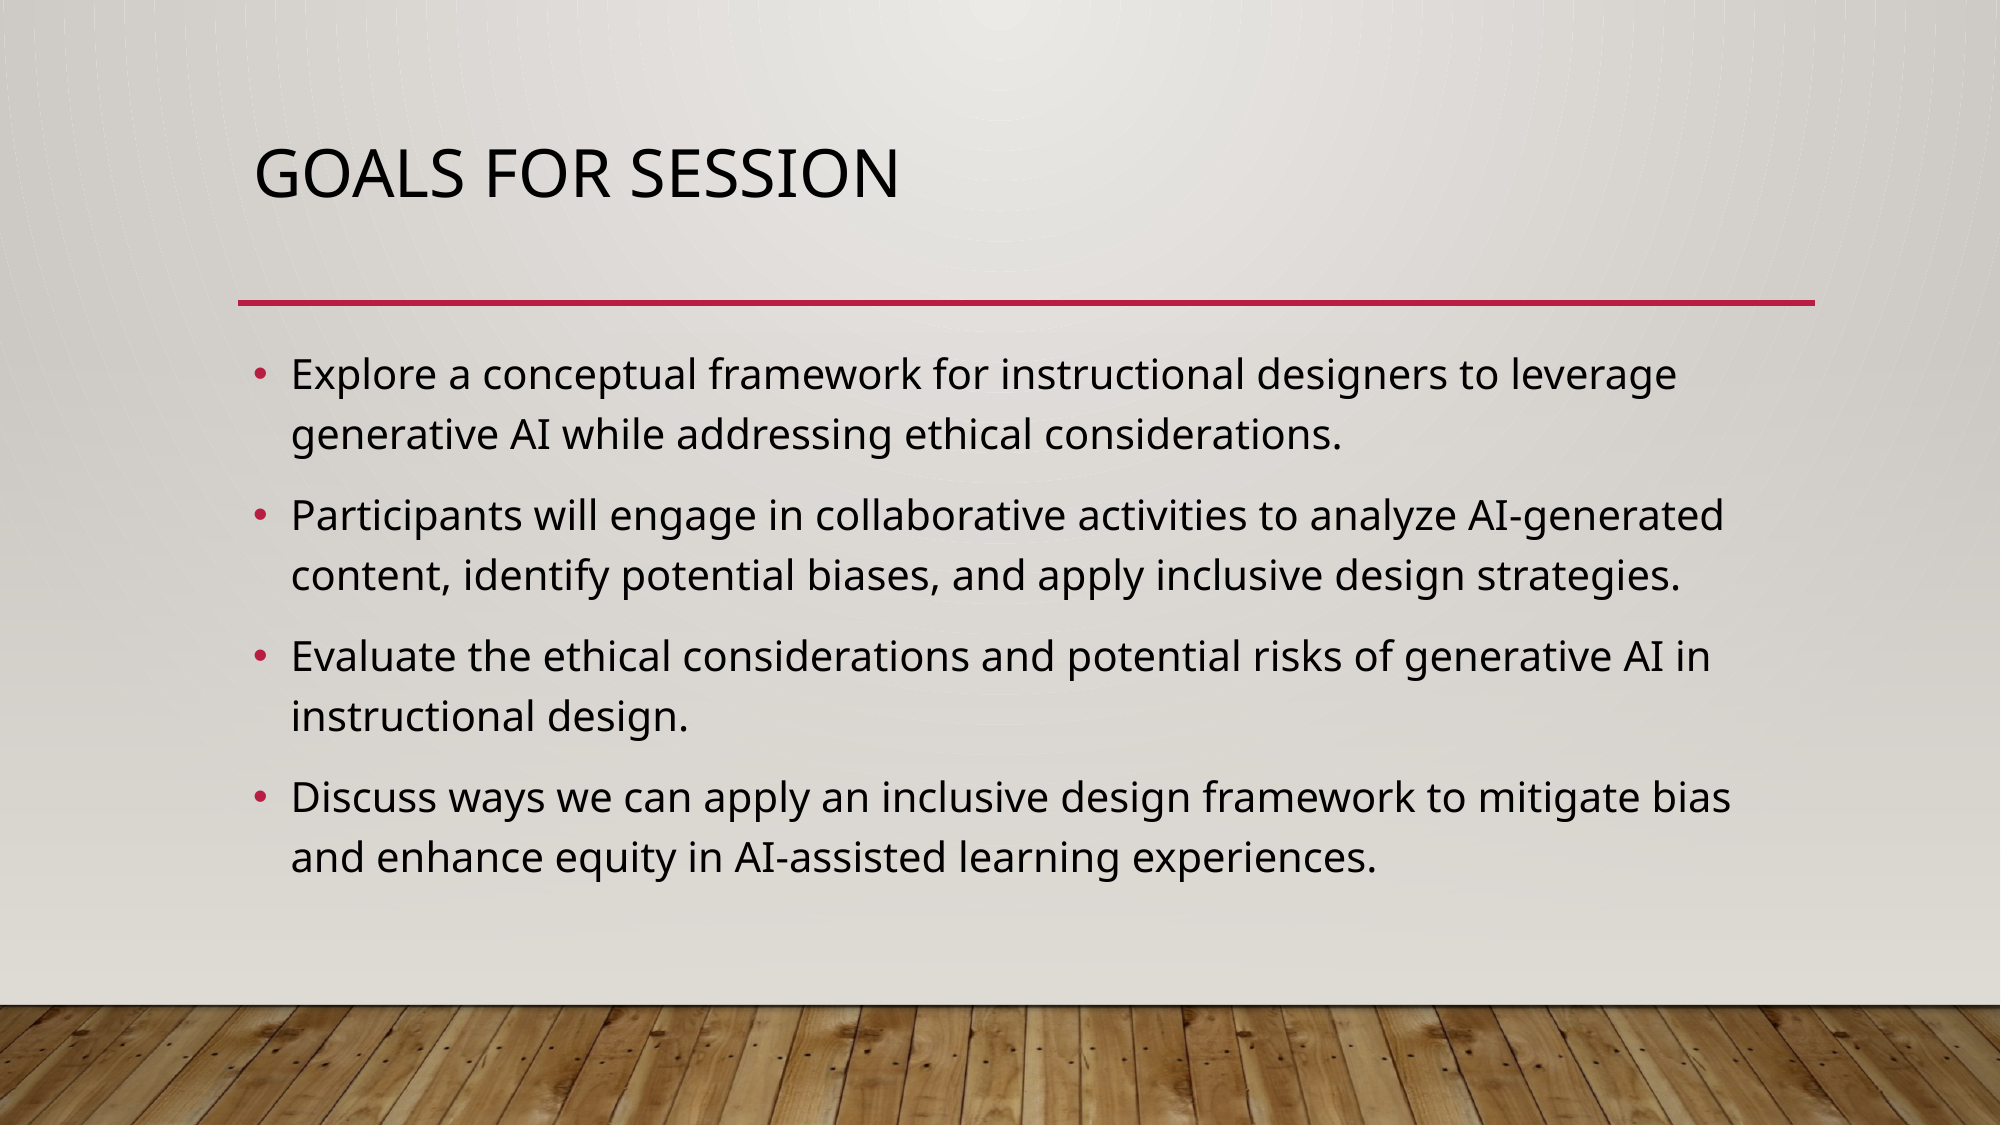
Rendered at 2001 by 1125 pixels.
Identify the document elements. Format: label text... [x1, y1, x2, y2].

list Explore a conceptual framework for instructional designers to leverage generative AI while addressing ethical considerations. Participants will engage in collaborative activities to analyze AI-generated content, identify potential biases, and apply inclusive design strategies. Evaluate the ethical considerations and potential risks of generative AI in instructional design. Discuss ways we can apply an inclusive design framework to mitigate bias and enhance equity in AI-assisted learning experiences. [238, 330, 1814, 897]
picture [0, 1005, 2000, 1125]
title Goals for Session [238, 131, 1814, 305]
